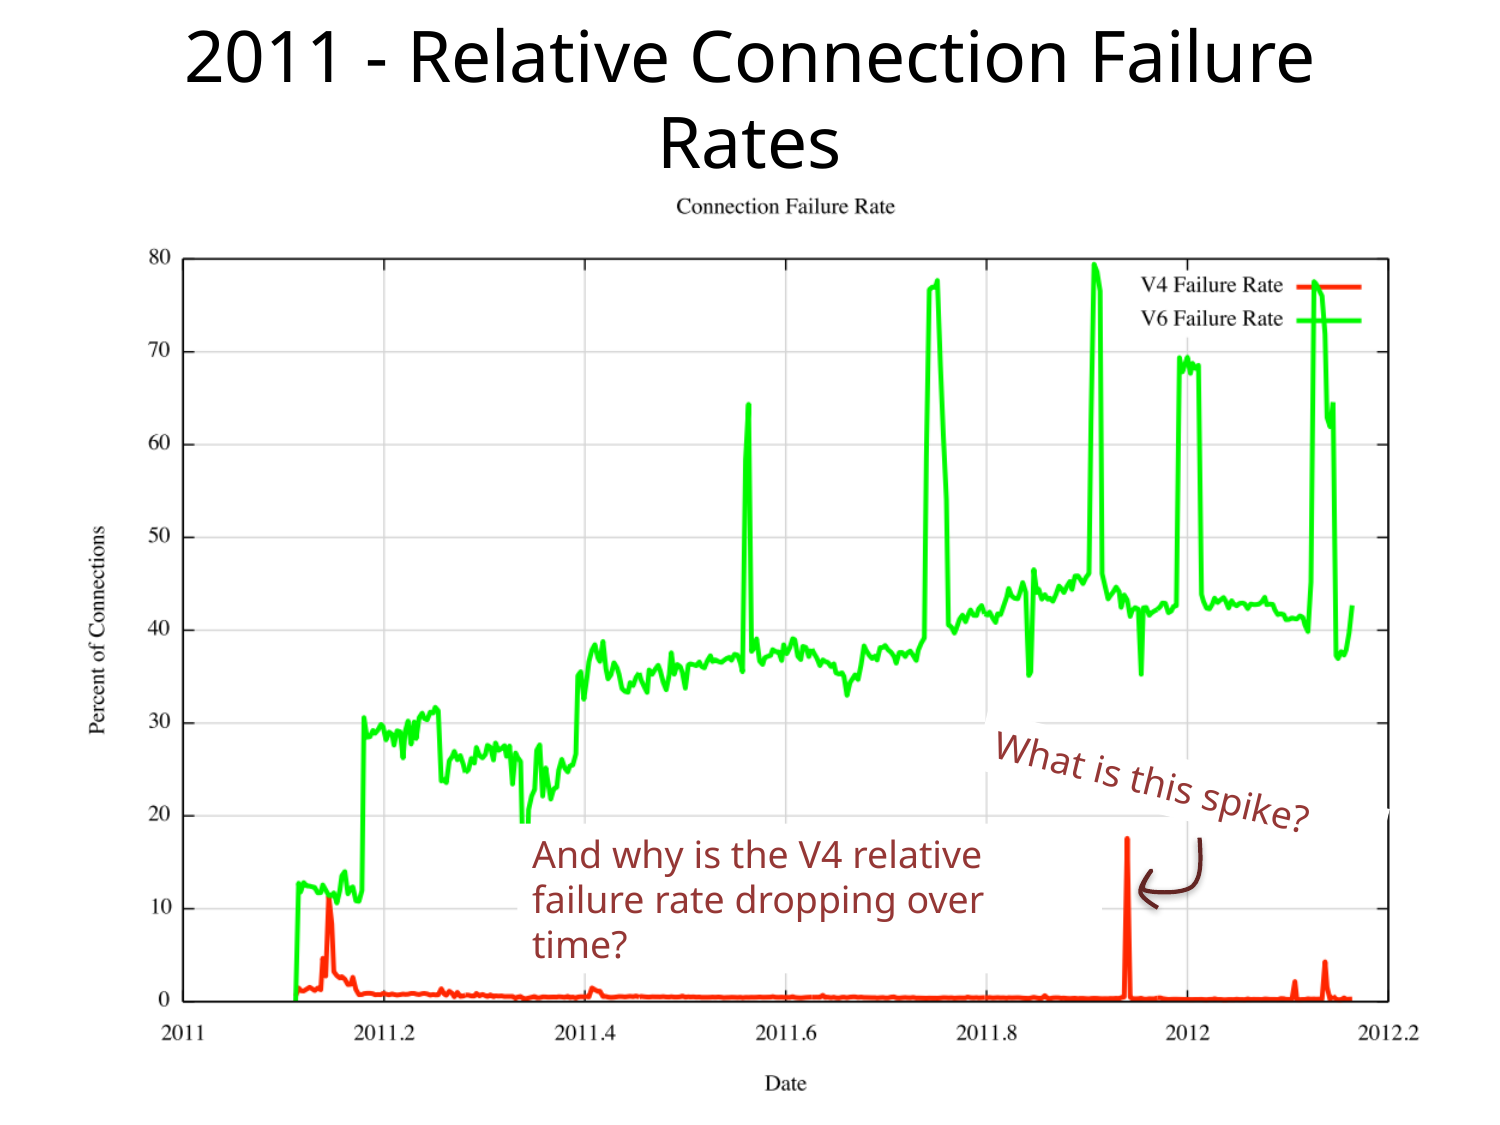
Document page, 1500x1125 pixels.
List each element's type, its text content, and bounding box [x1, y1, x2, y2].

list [74, 150, 1426, 1125]
title 2011 - Relative Connection Failure Rates [75, 3, 1425, 150]
